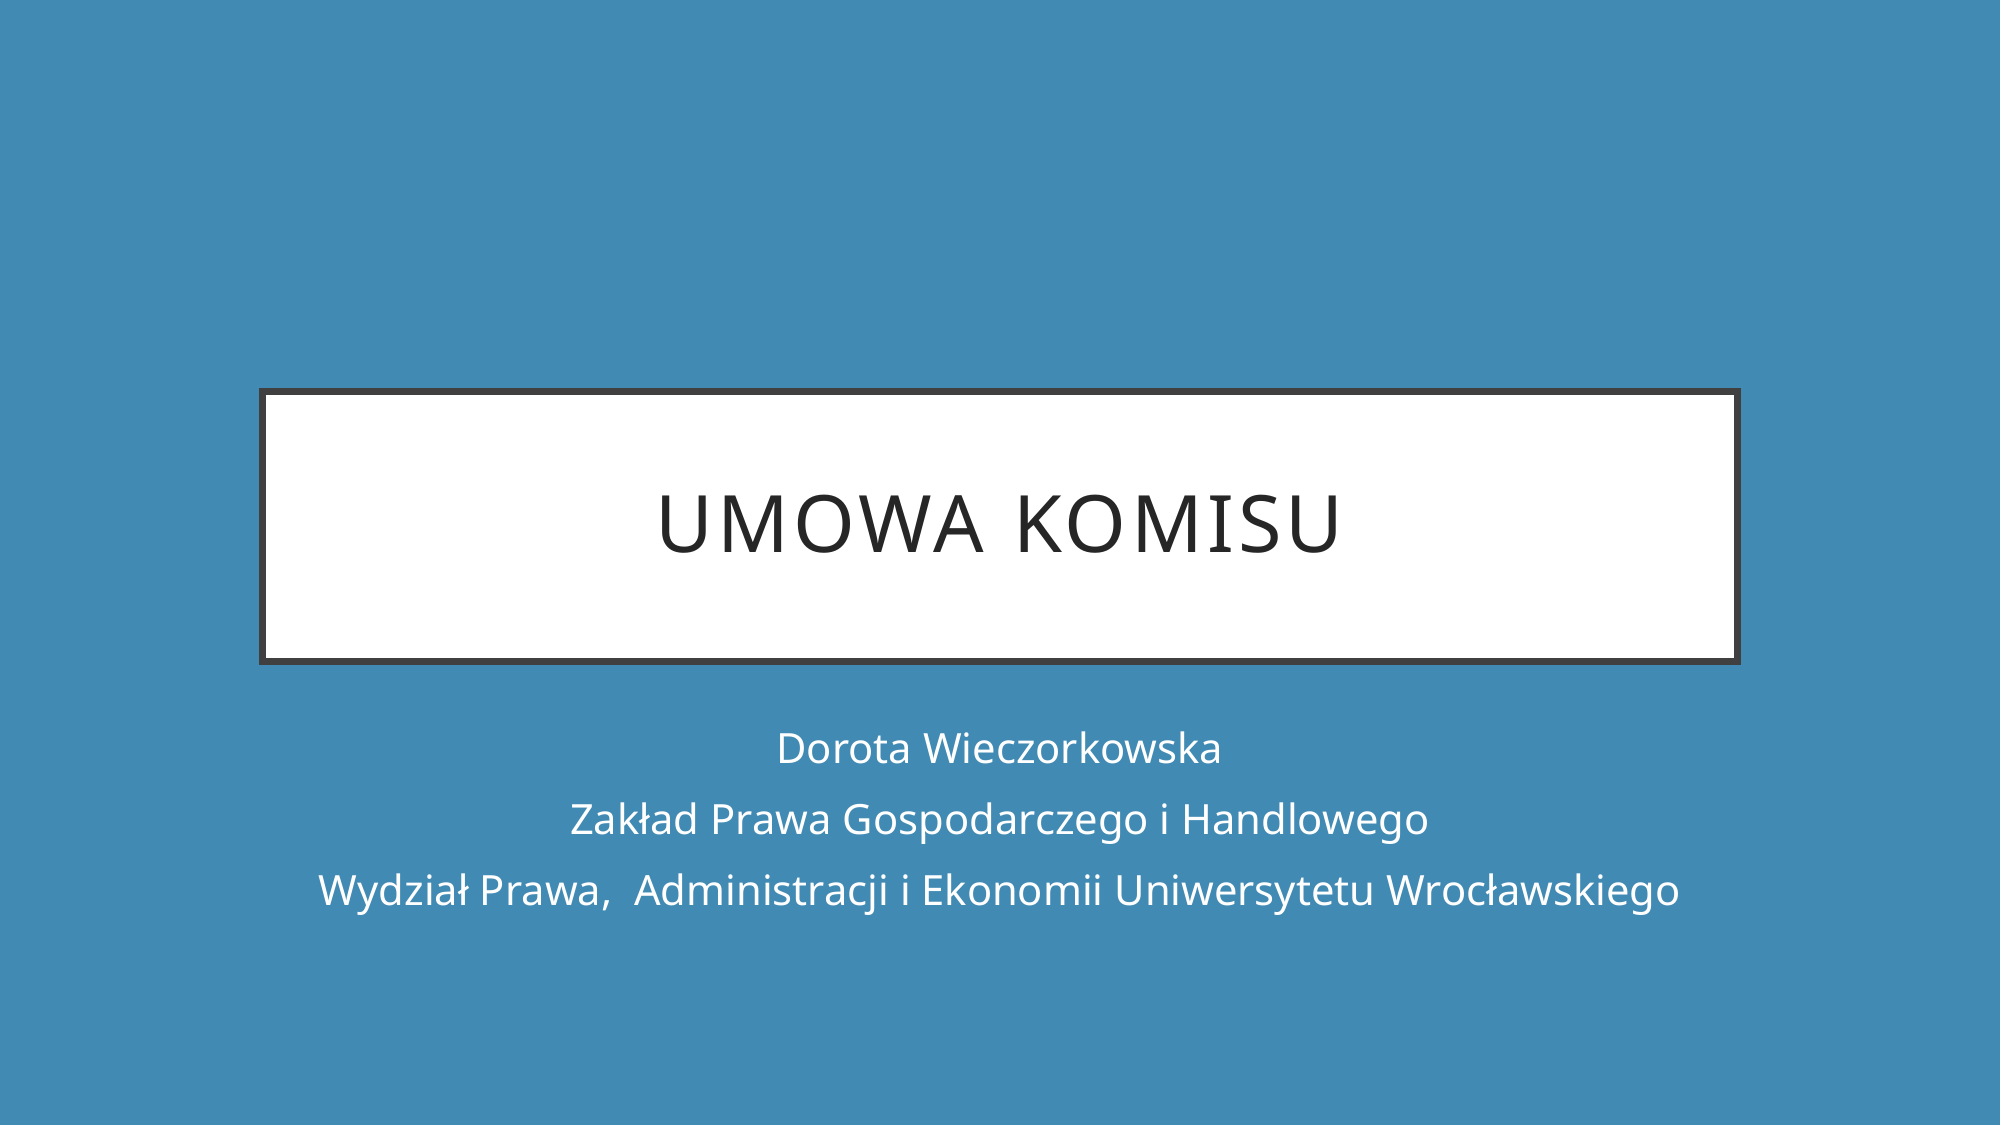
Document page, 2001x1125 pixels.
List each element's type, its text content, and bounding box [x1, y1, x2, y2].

title Umowa Komisu [259, 388, 1741, 665]
subtitle Dorota Wieczorkowska Zakład Prawa Gospodarczego i Handlowego Wydział Prawa, Administracji i Ekonomii Uniwersytetu Wrocławskiego [262, 713, 1738, 1056]
